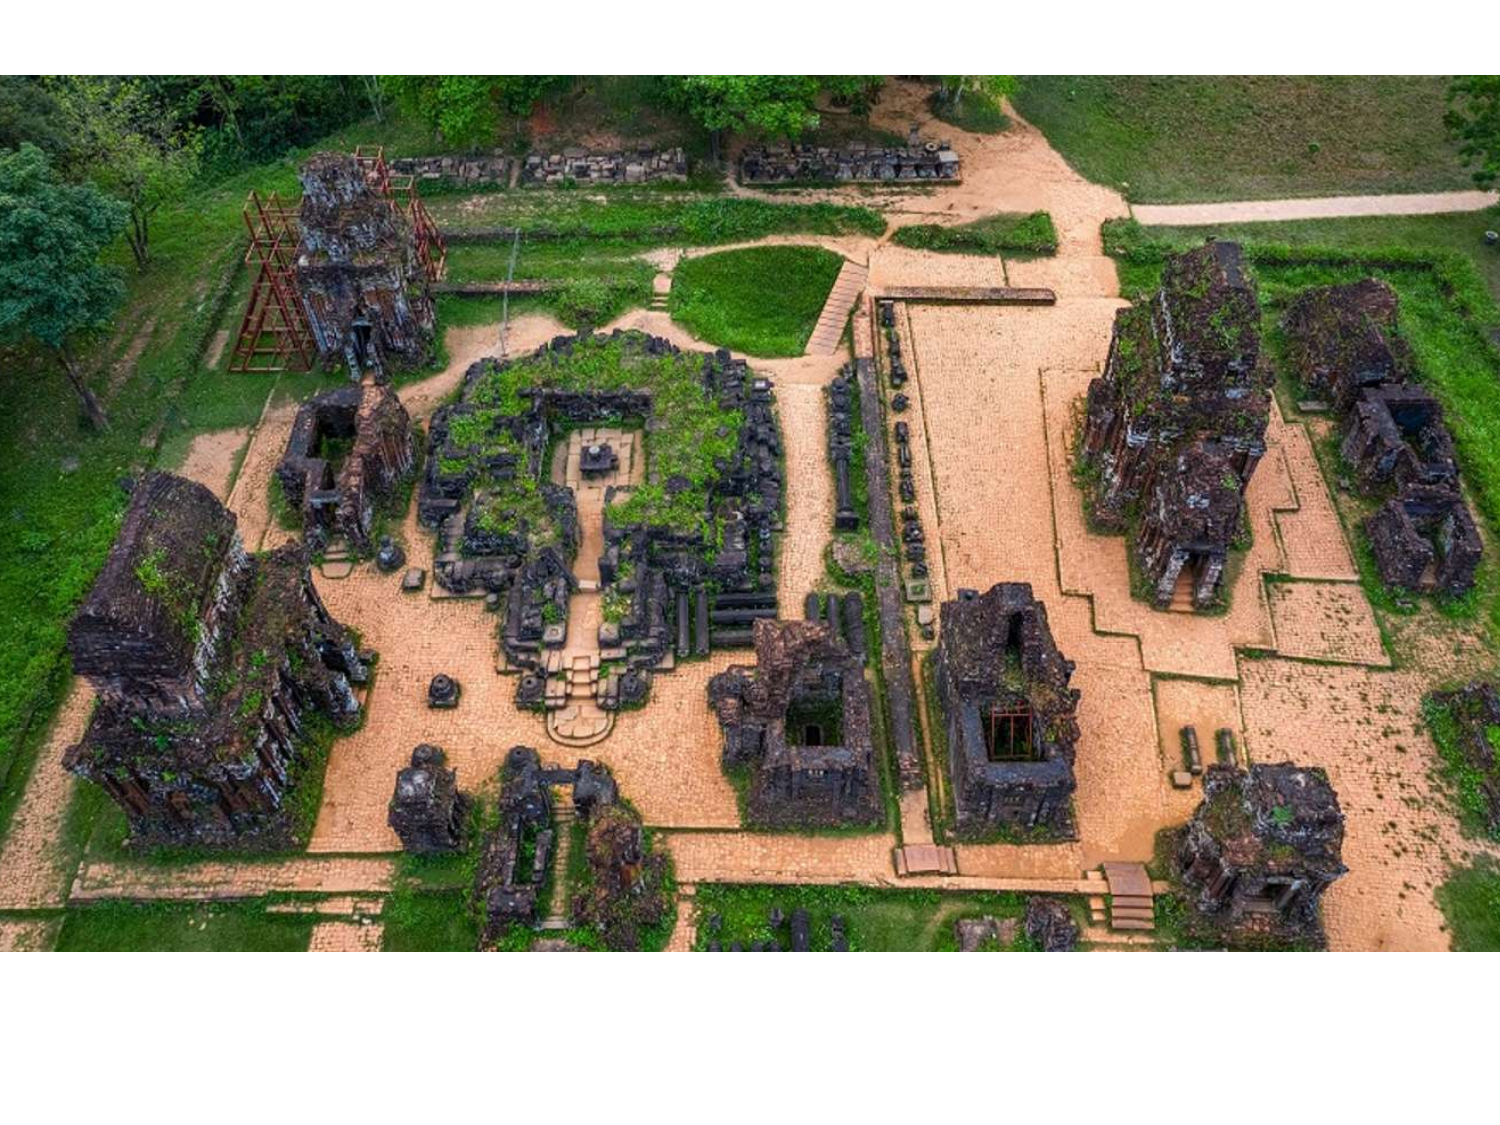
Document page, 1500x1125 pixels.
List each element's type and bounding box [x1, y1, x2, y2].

picture [0, 74, 1500, 952]
